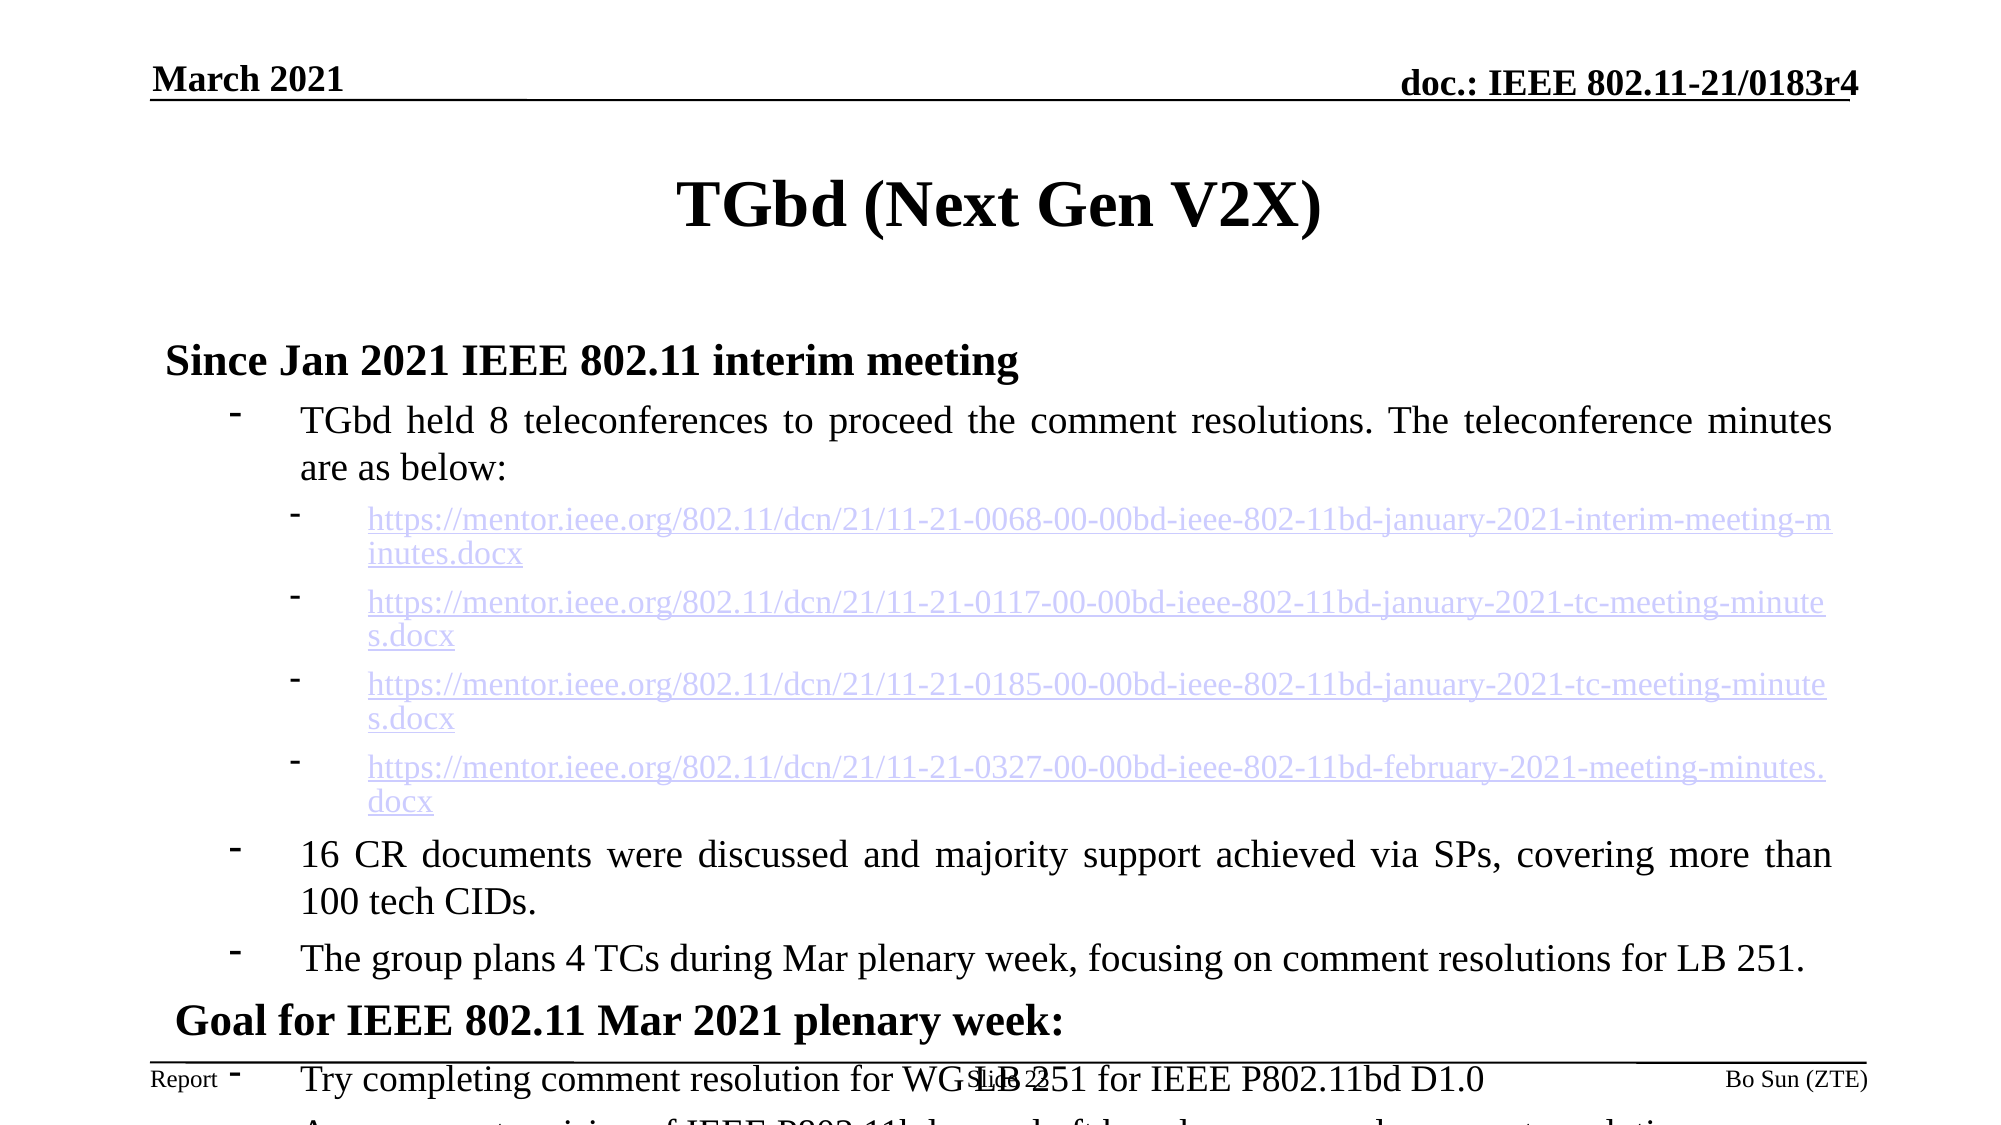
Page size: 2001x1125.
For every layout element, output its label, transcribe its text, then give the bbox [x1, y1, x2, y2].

slide_number Slide 23 [950, 1061, 1067, 1123]
footer Bo Sun (ZTE) [1171, 1061, 1869, 1093]
list Since Jan 2021 IEEE 802.11 interim meeting TGbd held 8 teleconferences to proceed the comment resolutions. The teleconference minutes are as below: https://mentor.ieee.org/802.11/dcn/21/11-21-0068-00-00bd-ieee-802-11bd-january-2021-interim-meeting-minutes.docx https://mentor.ieee.org/802.11/dcn/21/11-21-0117-00-00bd-ieee-802-11bd-january-2021-tc-meeting-minutes.docx https://mentor.ieee.org/802.11/dcn/21/11-21-0185-00-00bd-ieee-802-11bd-january-2021-tc-meeting-minutes.docx https://mentor.ieee.org/802.11/dcn/21/11-21-0327-00-00bd-ieee-802-11bd-february-2021-meeting-minutes.docx 16 CR documents were discussed and majority support achieved via SPs, covering more than 100 tech CIDs. The group plans 4 TCs during Mar plenary week, focusing on comment resolutions for LB 251. Goal for IEEE 802.11 Mar 2021 plenary week: Try completing comment resolution for WG LB 251 for IEEE P802.11bd D1.0 Approve next revision of IEEE P802.11bd spec draft based on approved comment resolutions [149, 322, 1850, 1038]
title TGbd (Next Gen V2X) [149, 112, 1850, 288]
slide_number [152, 54, 563, 100]
